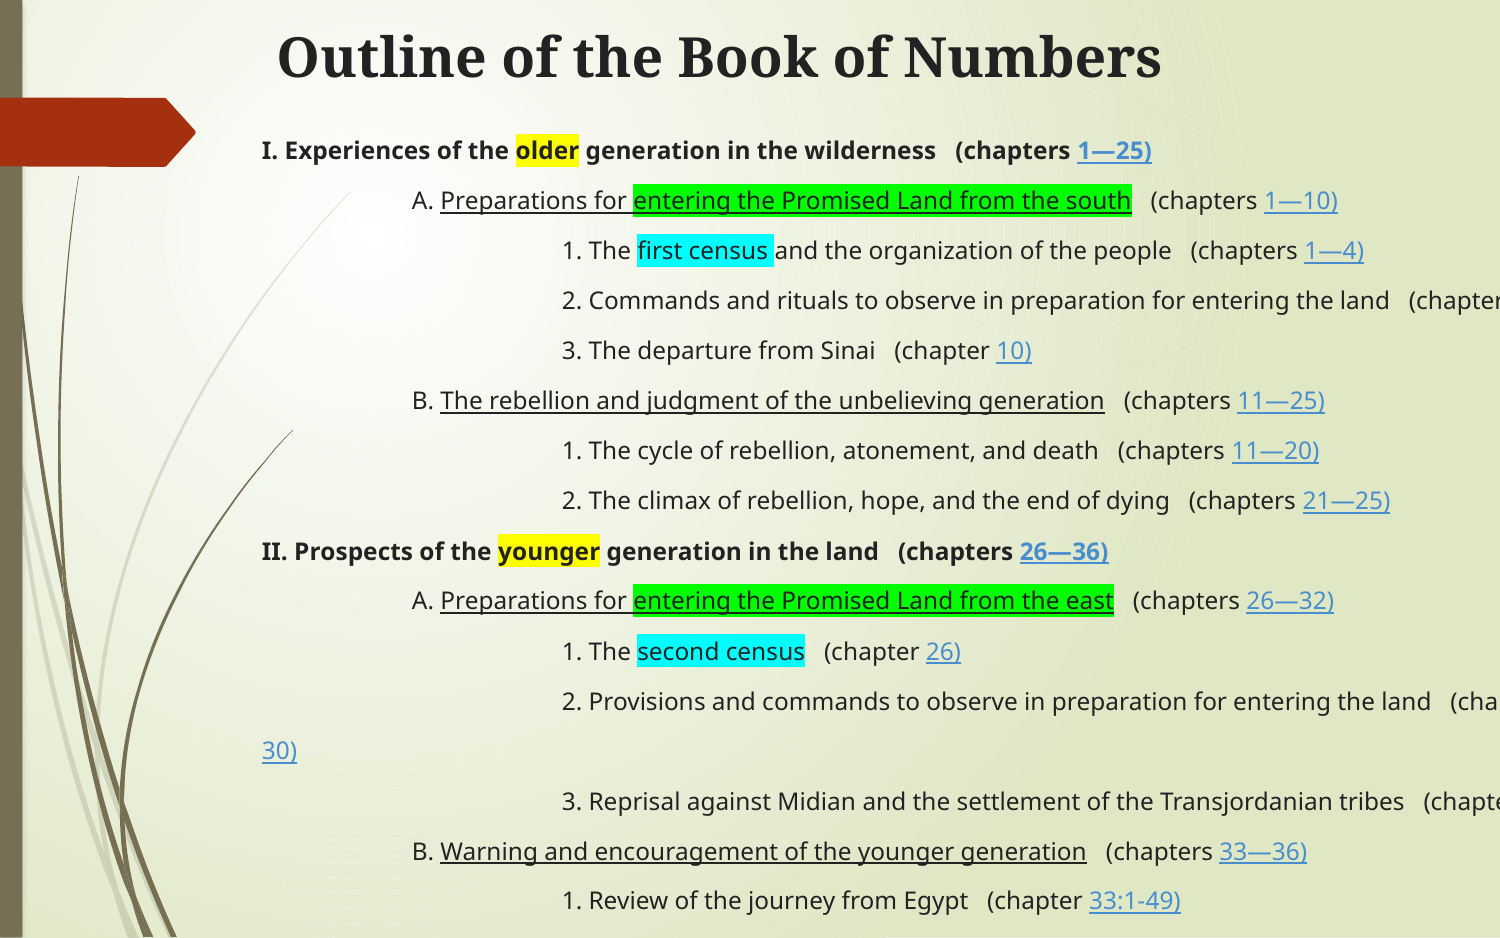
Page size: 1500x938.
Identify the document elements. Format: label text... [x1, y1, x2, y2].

text_box Outline of the Book of Numbers I. Experiences of the older generation in the wilderness (chapters 1—25) A. Preparations for entering the Promised Land from the south (chapters 1—10) 1. The first census and the organization of the people (chapters 1—4) 2. Commands and rituals to observe in preparation for entering the land (chapters 5—9) 3. The departure from Sinai (chapter 10) B. The rebellion and judgment of the unbelieving generation (chapters 11—25) 1. The cycle of rebellion, atonement, and death (chapters 11—20) 2. The climax of rebellion, hope, and the end of dying (chapters 21—25) II. Prospects of the younger generation in the land (chapters 26—36) A. Preparations for entering the Promised Land from the east (chapters 26—32) 1. The second census (chapter 26) 2. Provisions and commands to observe in preparation for entering the land (chapters 27—30) 3. Reprisal against Midian and the settlement of the Transjordanian tribes (chapters 31—32) B. Warning and encouragement of the younger generation (chapters 33—36) 1. Review of the journey from Egypt (chapter 33:1-49) 2. Anticipation of the Promised Land (chapters 33:50—36:13) [247, 14, 1500, 938]
